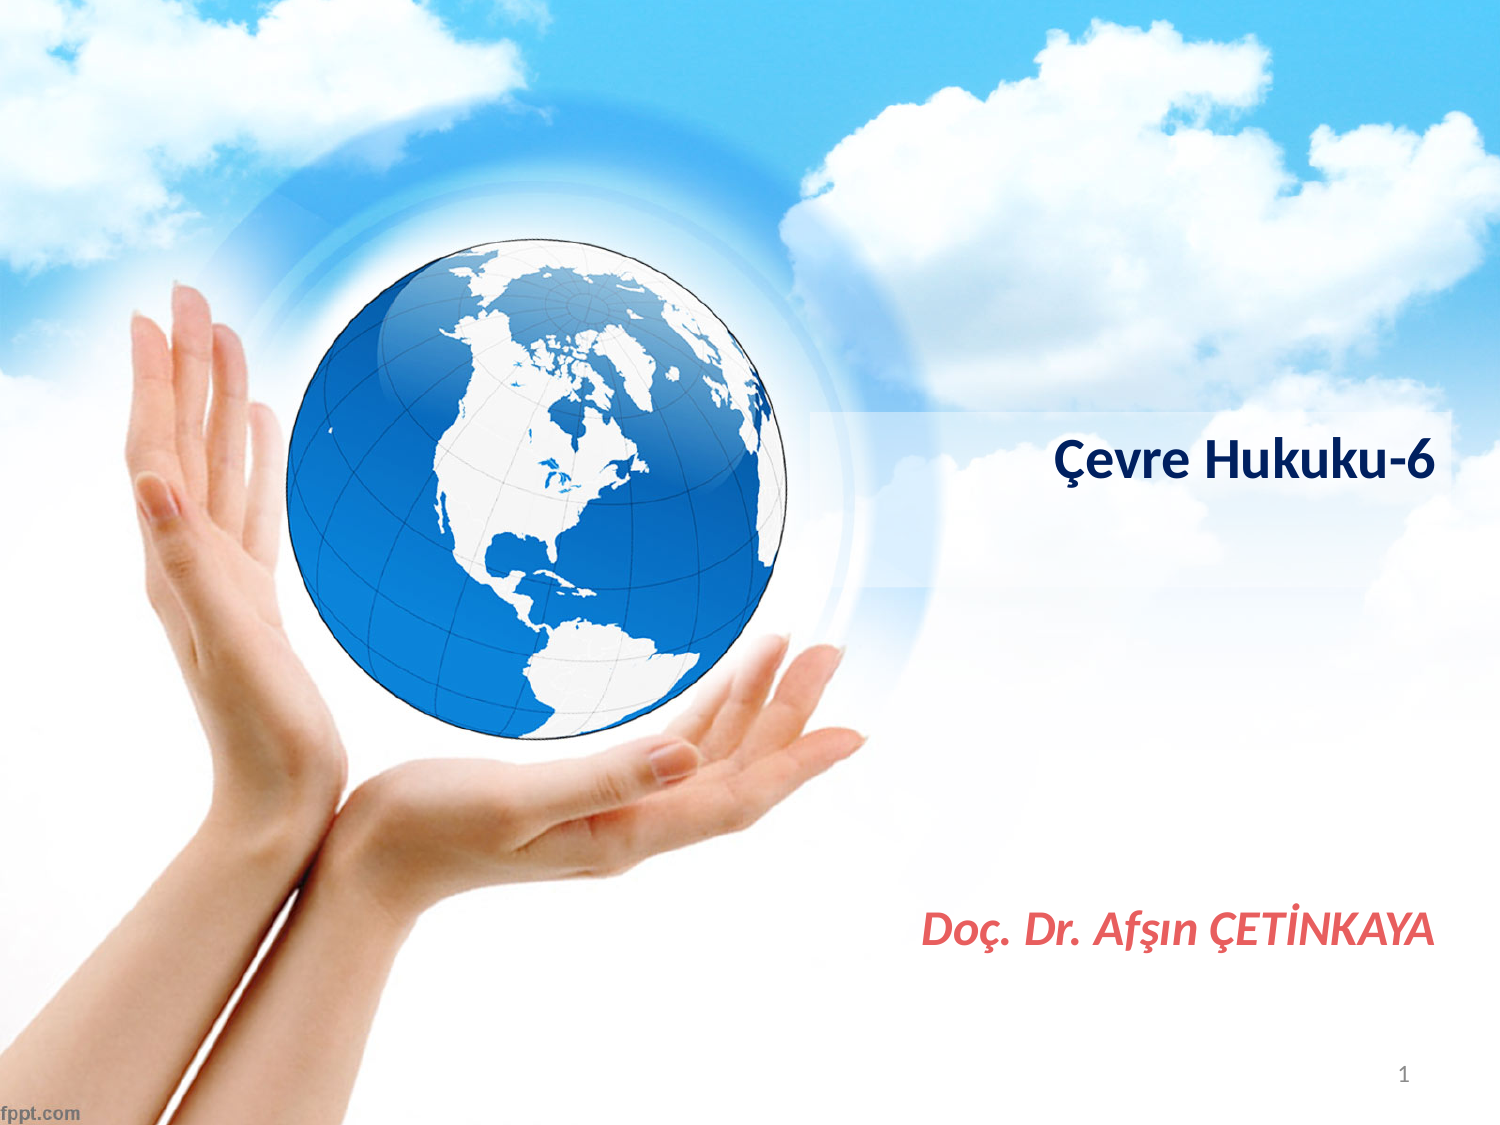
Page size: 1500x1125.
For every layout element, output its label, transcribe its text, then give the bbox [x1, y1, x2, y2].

title Doç. Dr. Afşın ÇETİNKAYA [809, 863, 1452, 989]
slide_number 1 [1074, 1042, 1425, 1103]
subtitle Çevre Hukuku-6 [809, 412, 1452, 588]
picture [0, 0, 1500, 1125]
